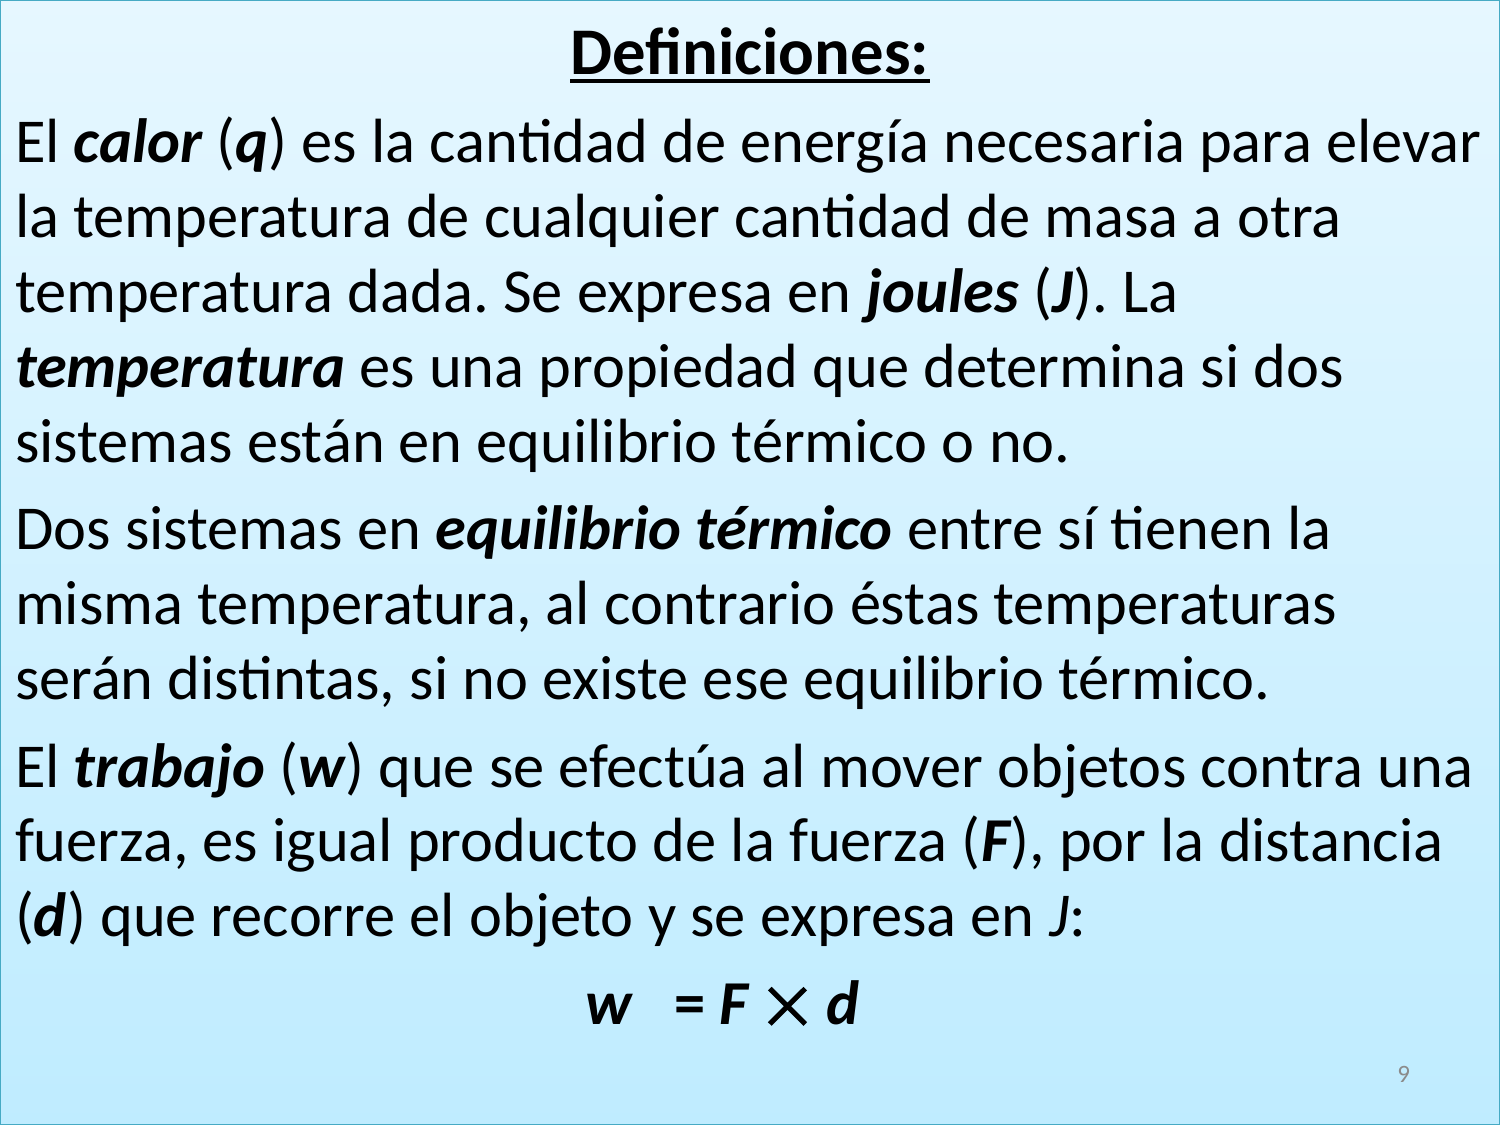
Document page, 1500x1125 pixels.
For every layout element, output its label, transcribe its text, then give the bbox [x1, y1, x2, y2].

list Definiciones: El calor (q) es la cantidad de energía necesaria para elevar la temperatura de cualquier cantidad de masa a otra temperatura dada. Se expresa en joules (J). La temperatura es una propiedad que determina si dos sistemas están en equilibrio térmico o no. Dos sistemas en equilibrio térmico entre sí tienen la misma temperatura, al contrario éstas temperaturas serán distintas, si no existe ese equilibrio térmico. El trabajo (w) que se efectúa al mover objetos contra una fuerza, es igual producto de la fuerza (F), por la distancia (d) que recorre el objeto y se expresa en J: w = F  d [0, 0, 1500, 1125]
slide_number 9 [1074, 1042, 1425, 1103]
